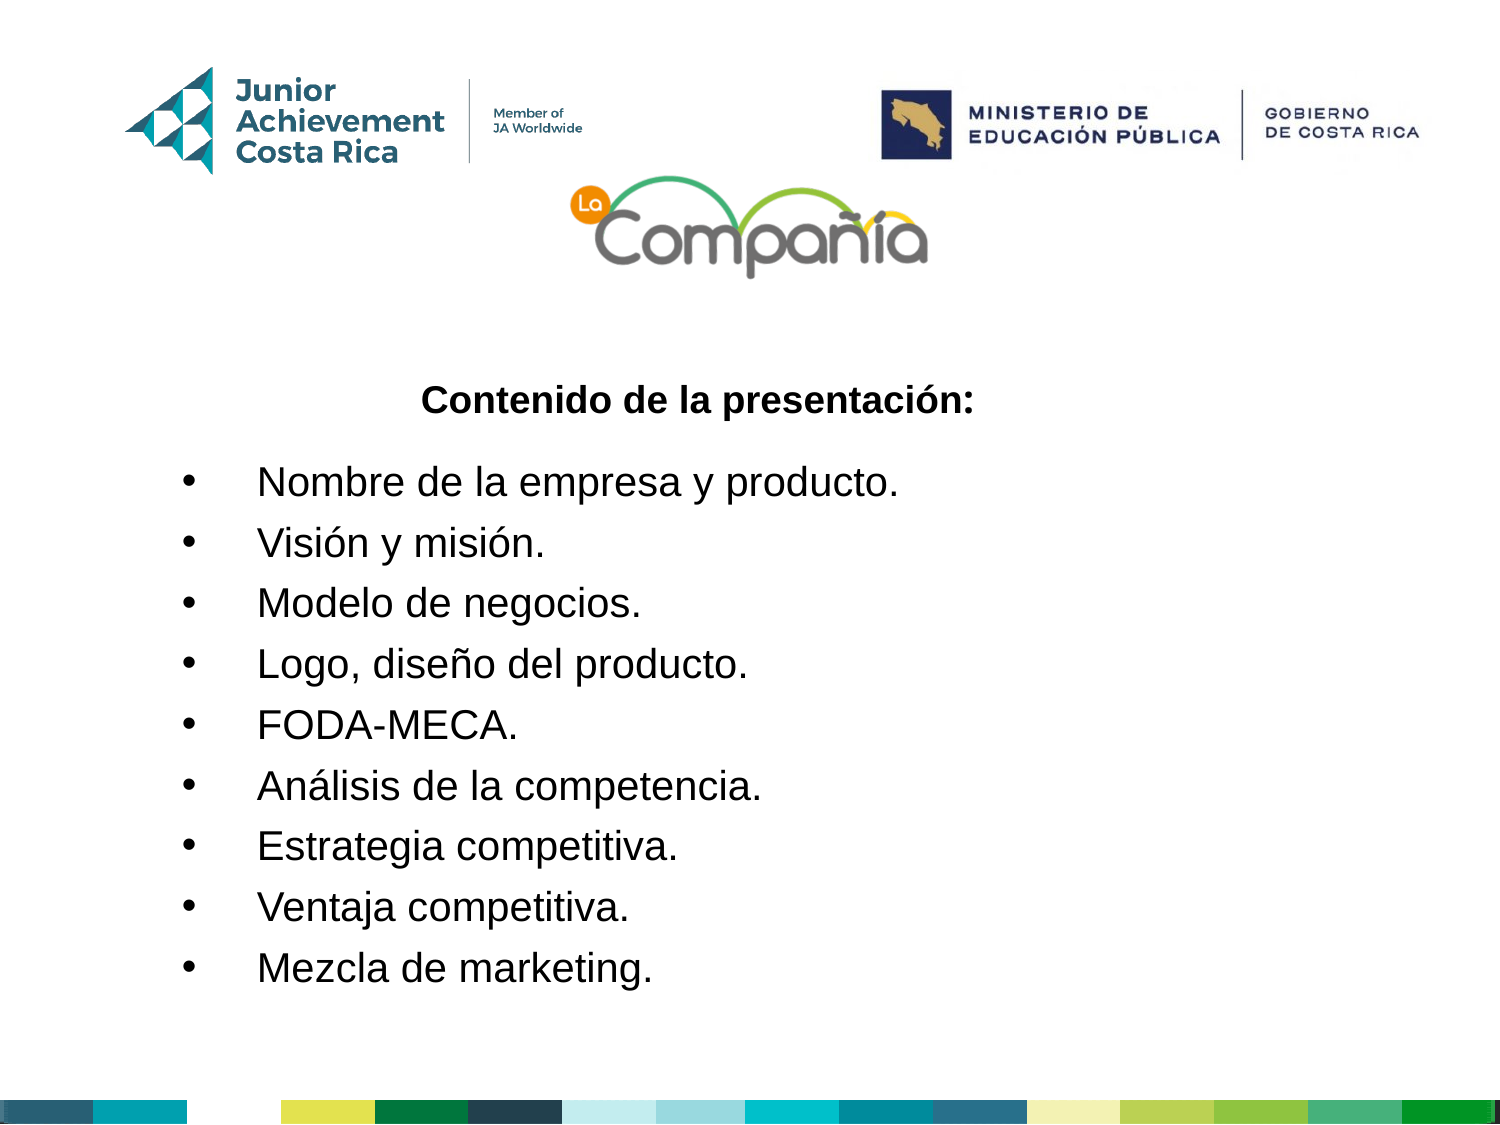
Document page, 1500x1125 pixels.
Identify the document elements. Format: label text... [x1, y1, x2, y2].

picture [0, 1100, 1500, 1125]
subtitle Nombre de la empresa y producto. Visión y misión. Modelo de negocios. Logo, diseño del producto. FODA-MECA. Análisis de la competencia. Estrategia competitiva. Ventaja competitiva. Mezcla de marketing. [166, 452, 1334, 1100]
title Contenido de la presentación: [60, 373, 1335, 430]
picture [119, 46, 1433, 294]
